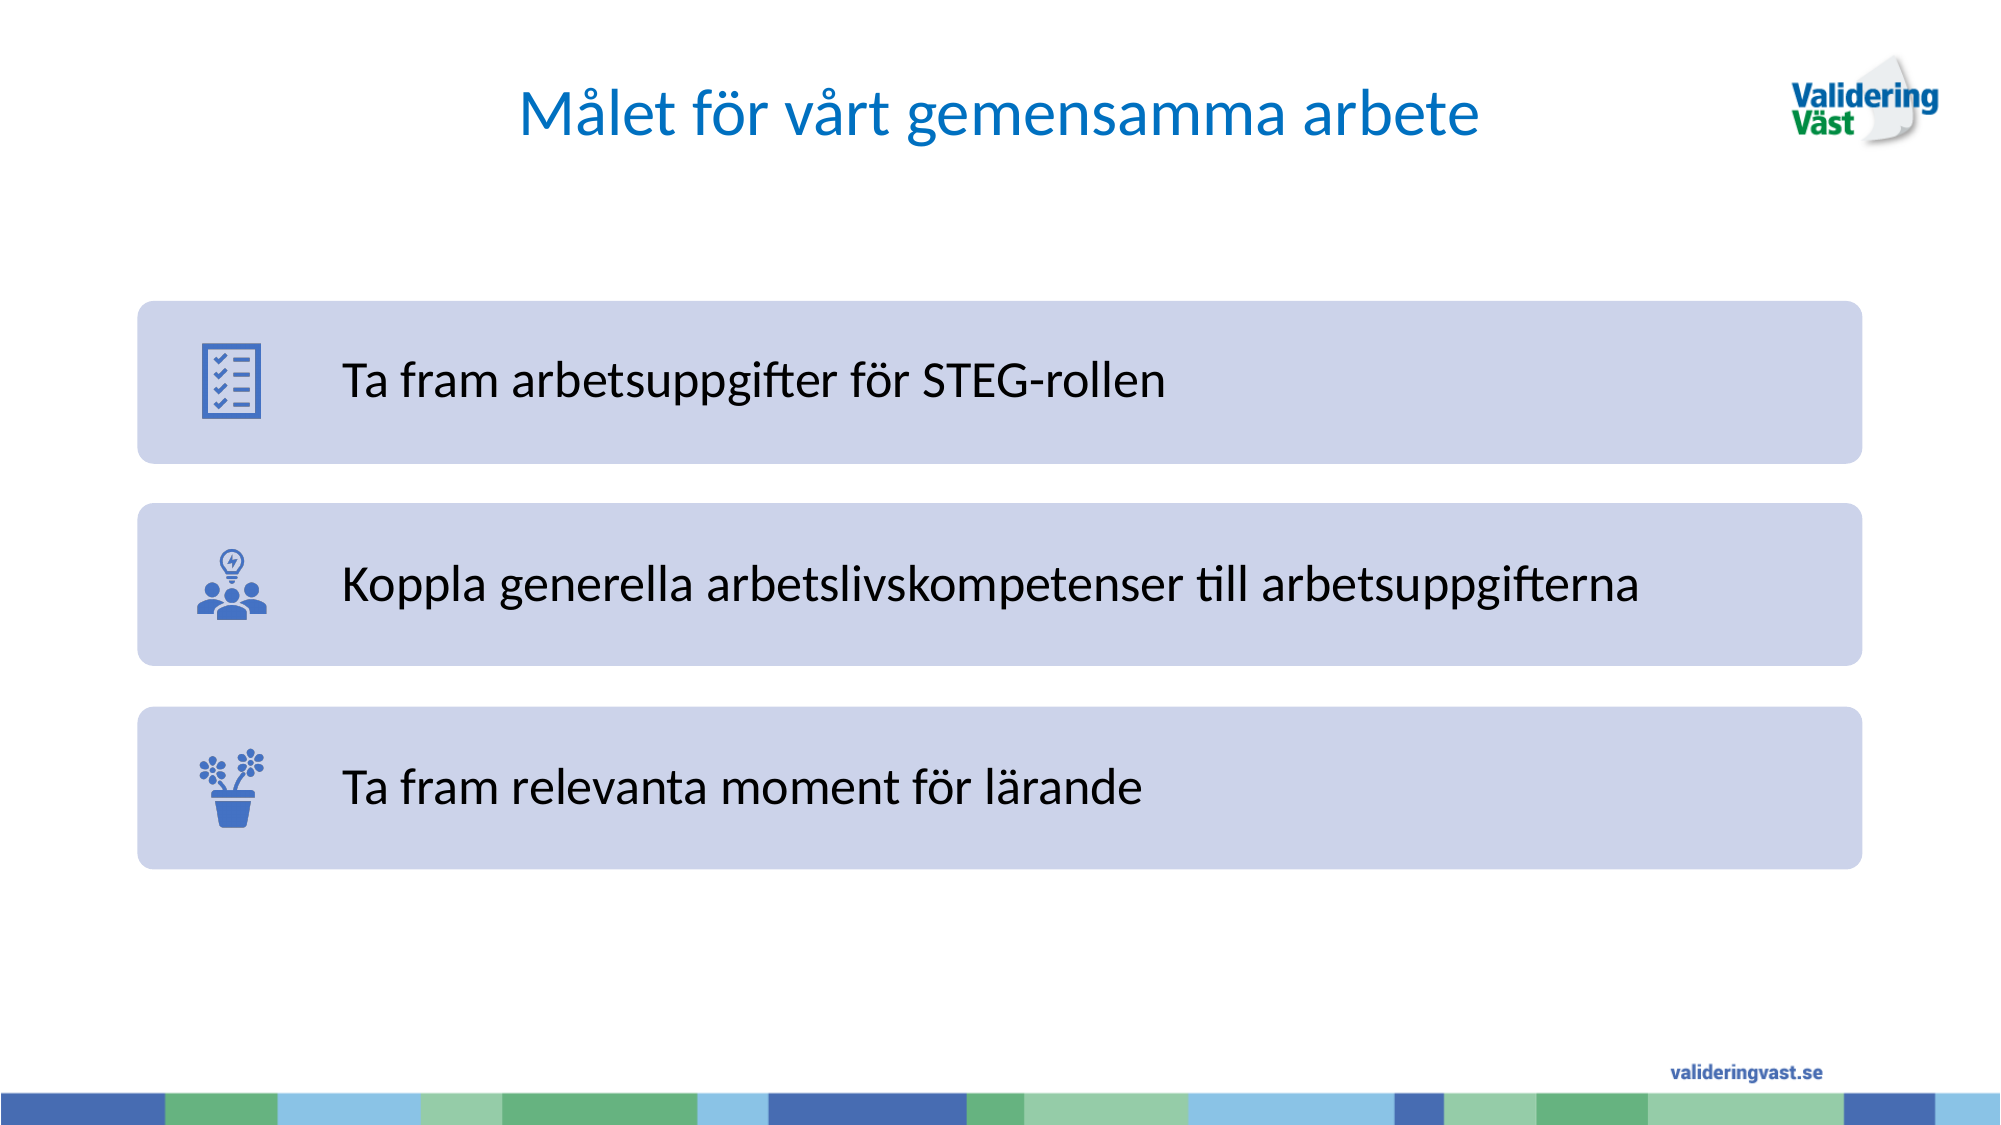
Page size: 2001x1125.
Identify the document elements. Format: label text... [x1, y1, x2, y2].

picture [0, 0, 2000, 1125]
title Målet för vårt gemensamma arbete [137, 59, 1863, 169]
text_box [137, 299, 1863, 870]
